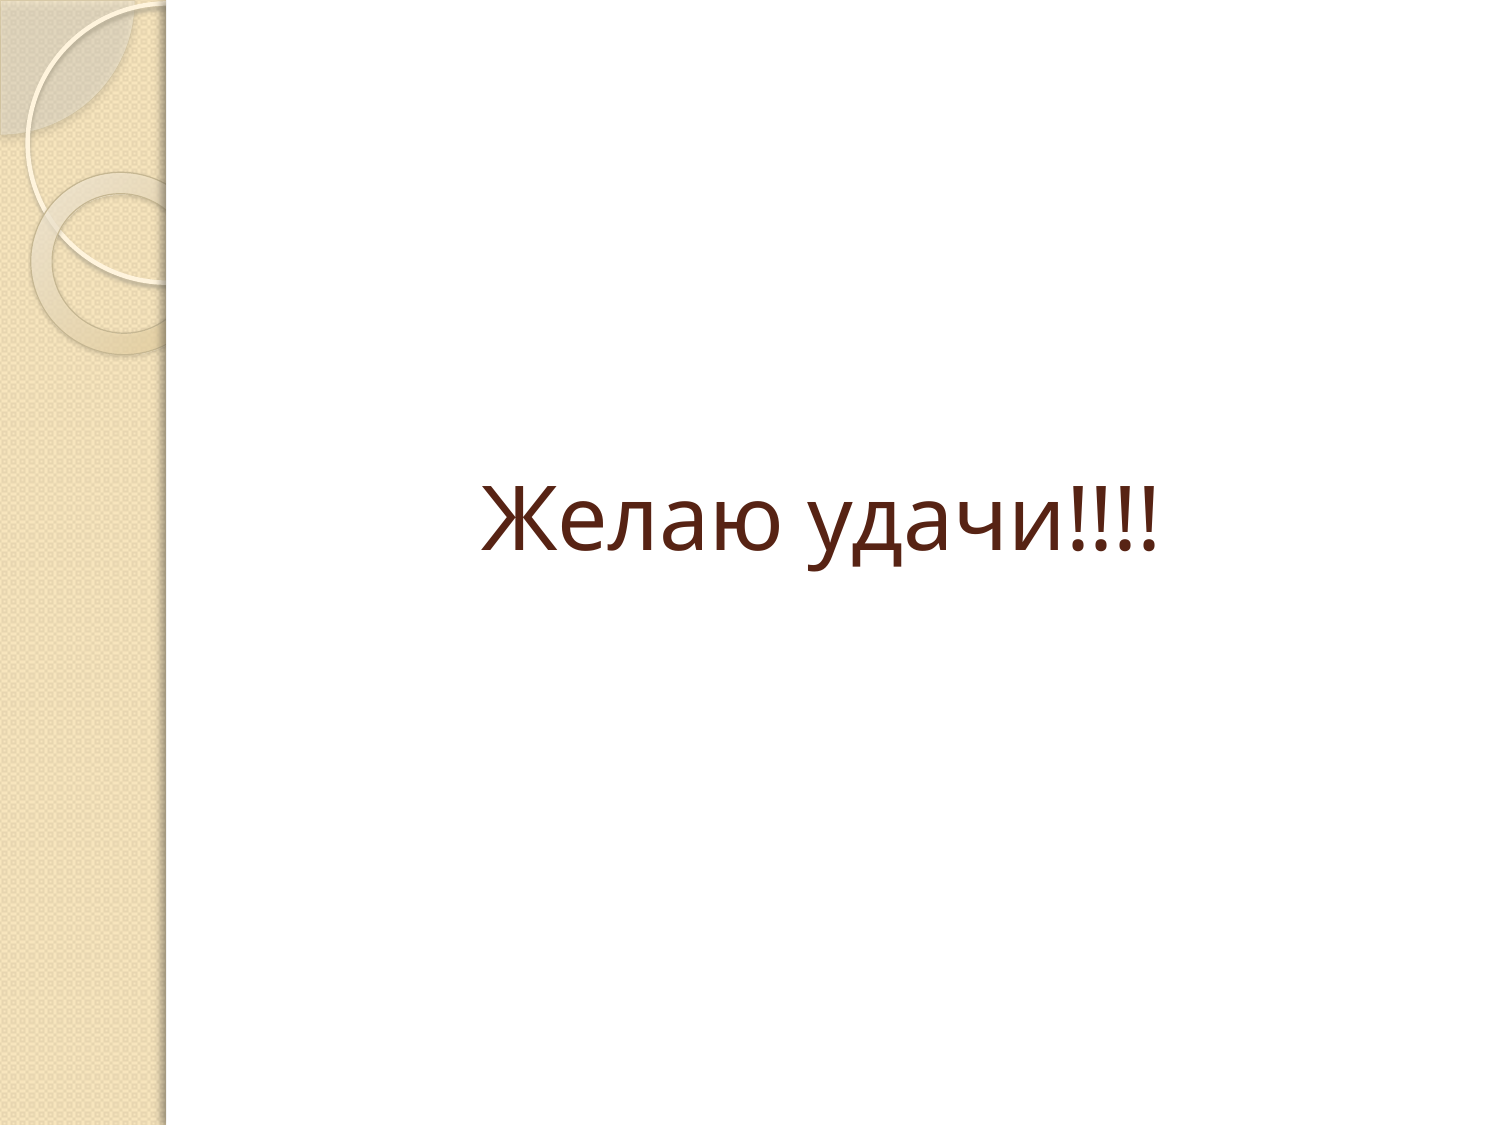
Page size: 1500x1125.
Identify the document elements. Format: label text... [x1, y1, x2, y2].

title Желаю удачи!!!! [206, 420, 1437, 609]
